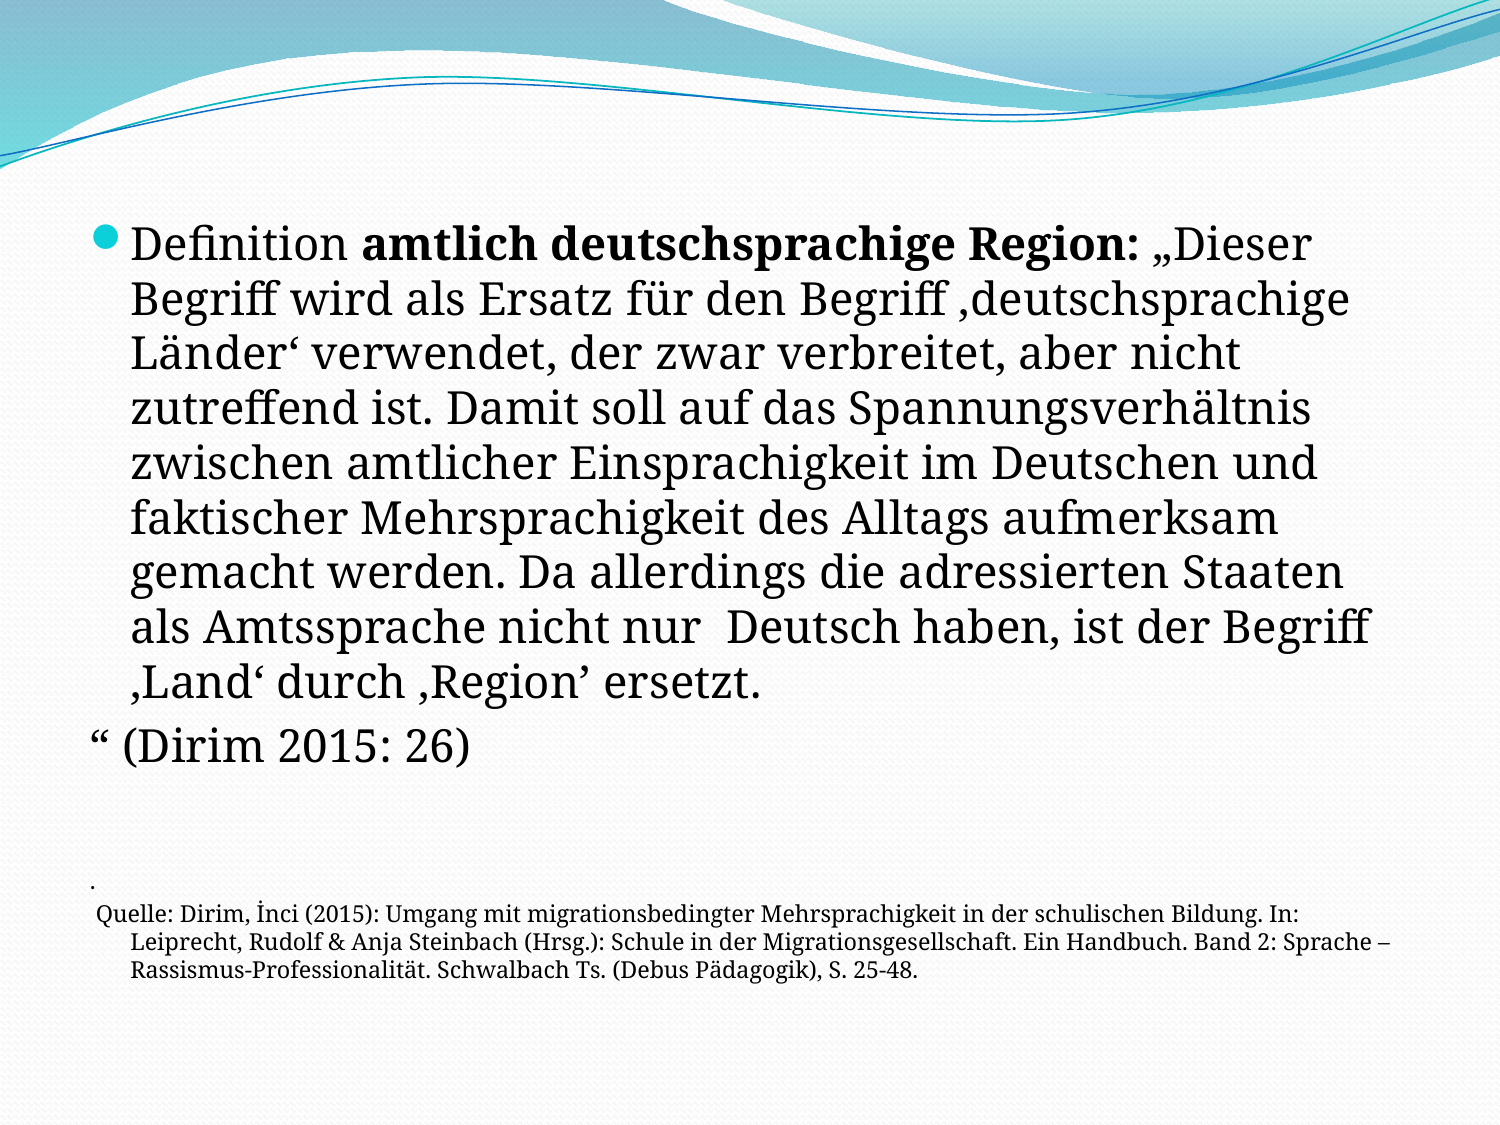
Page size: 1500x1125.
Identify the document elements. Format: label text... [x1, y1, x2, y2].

list Definition amtlich deutschsprachige Region: „Dieser Begriff wird als Ersatz für den Begriff ‚deutschsprachige Länder‘ verwendet, der zwar verbreitet, aber nicht zutreffend ist. Damit soll auf das Spannungsverhältnis zwischen amtlicher Einsprachigkeit im Deutschen und faktischer Mehrsprachigkeit des Alltags aufmerksam gemacht werden. Da allerdings die adressierten Staaten als Amtssprache nicht nur Deutsch haben, ist der Begriff ‚Land‘ durch ‚Region’ ersetzt. “ (Dirim 2015: 26) . Quelle: Dirim, İnci (2015): Umgang mit migrationsbedingter Mehrsprachigkeit in der schulischen Bildung. In: Leiprecht, Rudolf & Anja Steinbach (Hrsg.): Schule in der Migrationsgesellschaft. Ein Handbuch. Band 2: Sprache –Rassismus-Professionalität. Schwalbach Ts. (Debus Pädagogik), S. 25-48. [75, 93, 1425, 1038]
